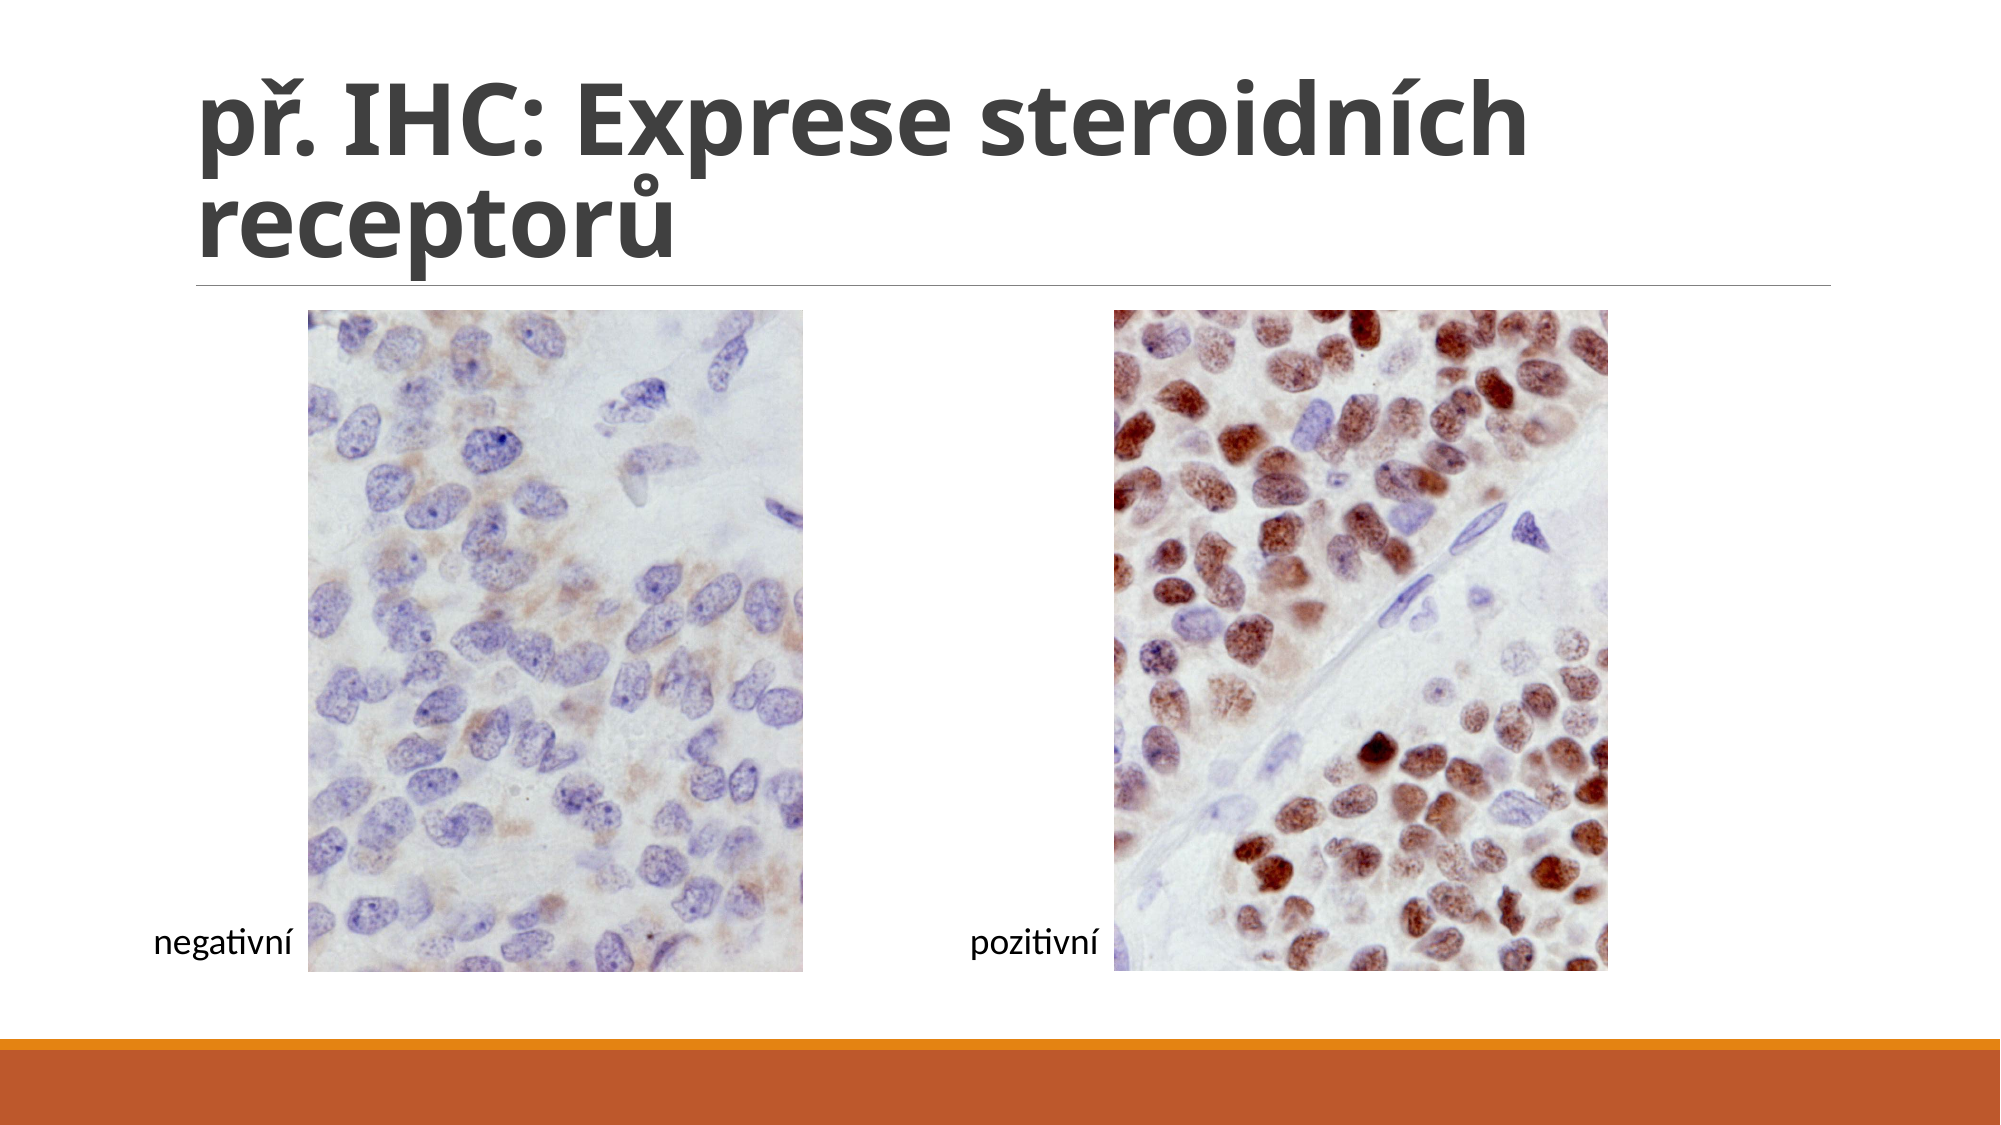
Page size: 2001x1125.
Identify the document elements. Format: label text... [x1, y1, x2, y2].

title př. IHC: Exprese steroidních receptorů [180, 47, 1830, 285]
text_box negativní [138, 910, 305, 970]
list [1114, 310, 1609, 972]
picture [308, 310, 803, 972]
text_box pozitivní [955, 910, 1111, 970]
